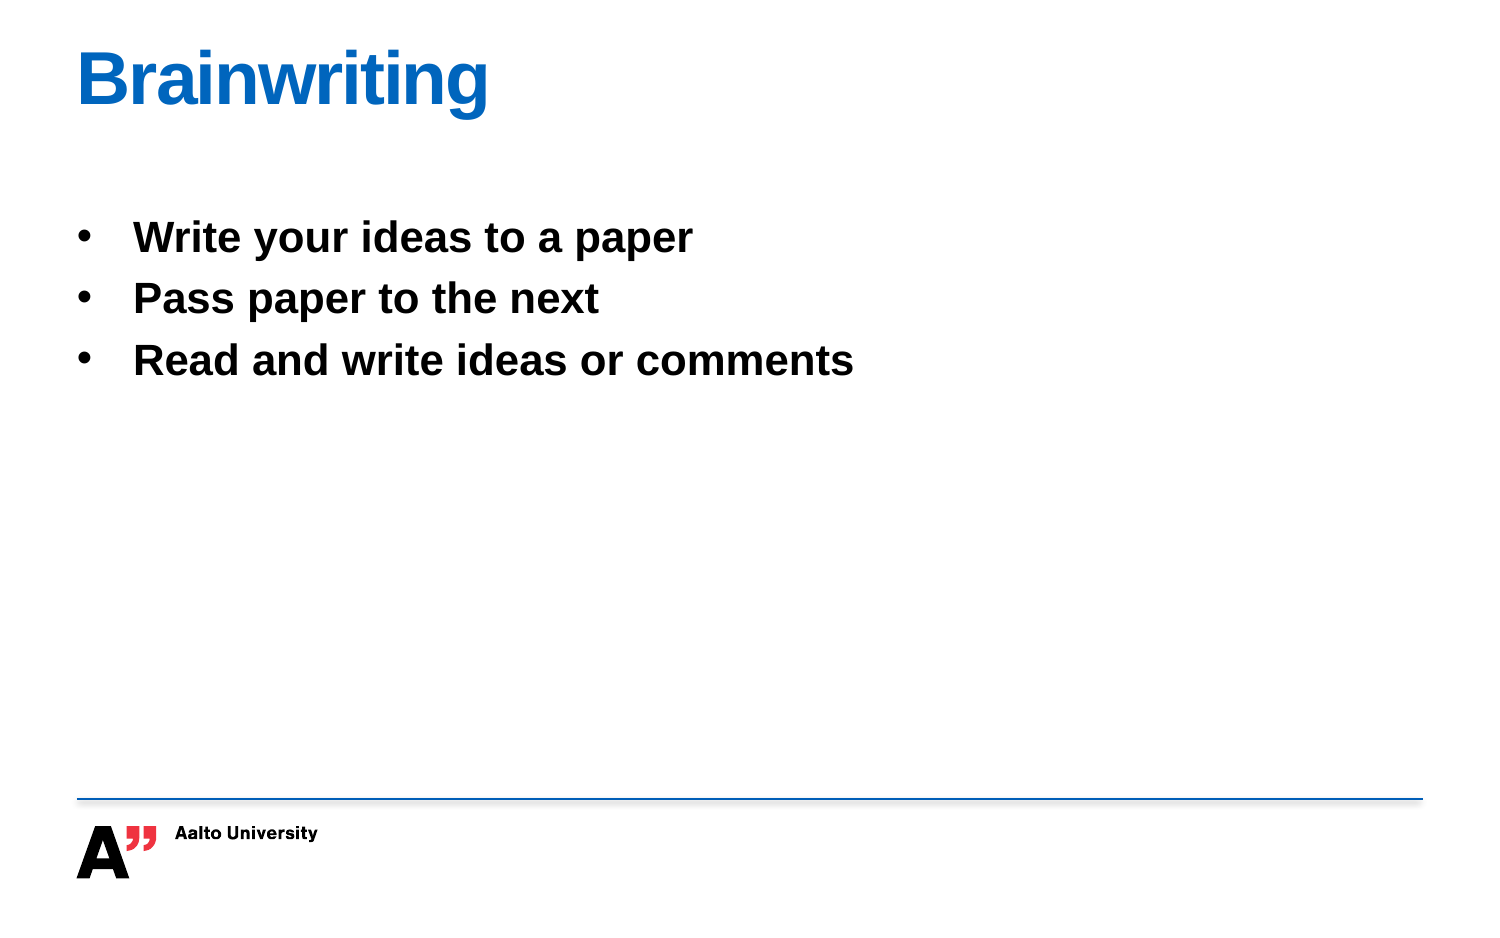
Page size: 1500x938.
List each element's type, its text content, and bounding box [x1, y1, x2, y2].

title Brainwriting [76, 43, 1424, 207]
list Write your ideas to a paper Pass paper to the next Read and write ideas or comments [76, 208, 1424, 755]
